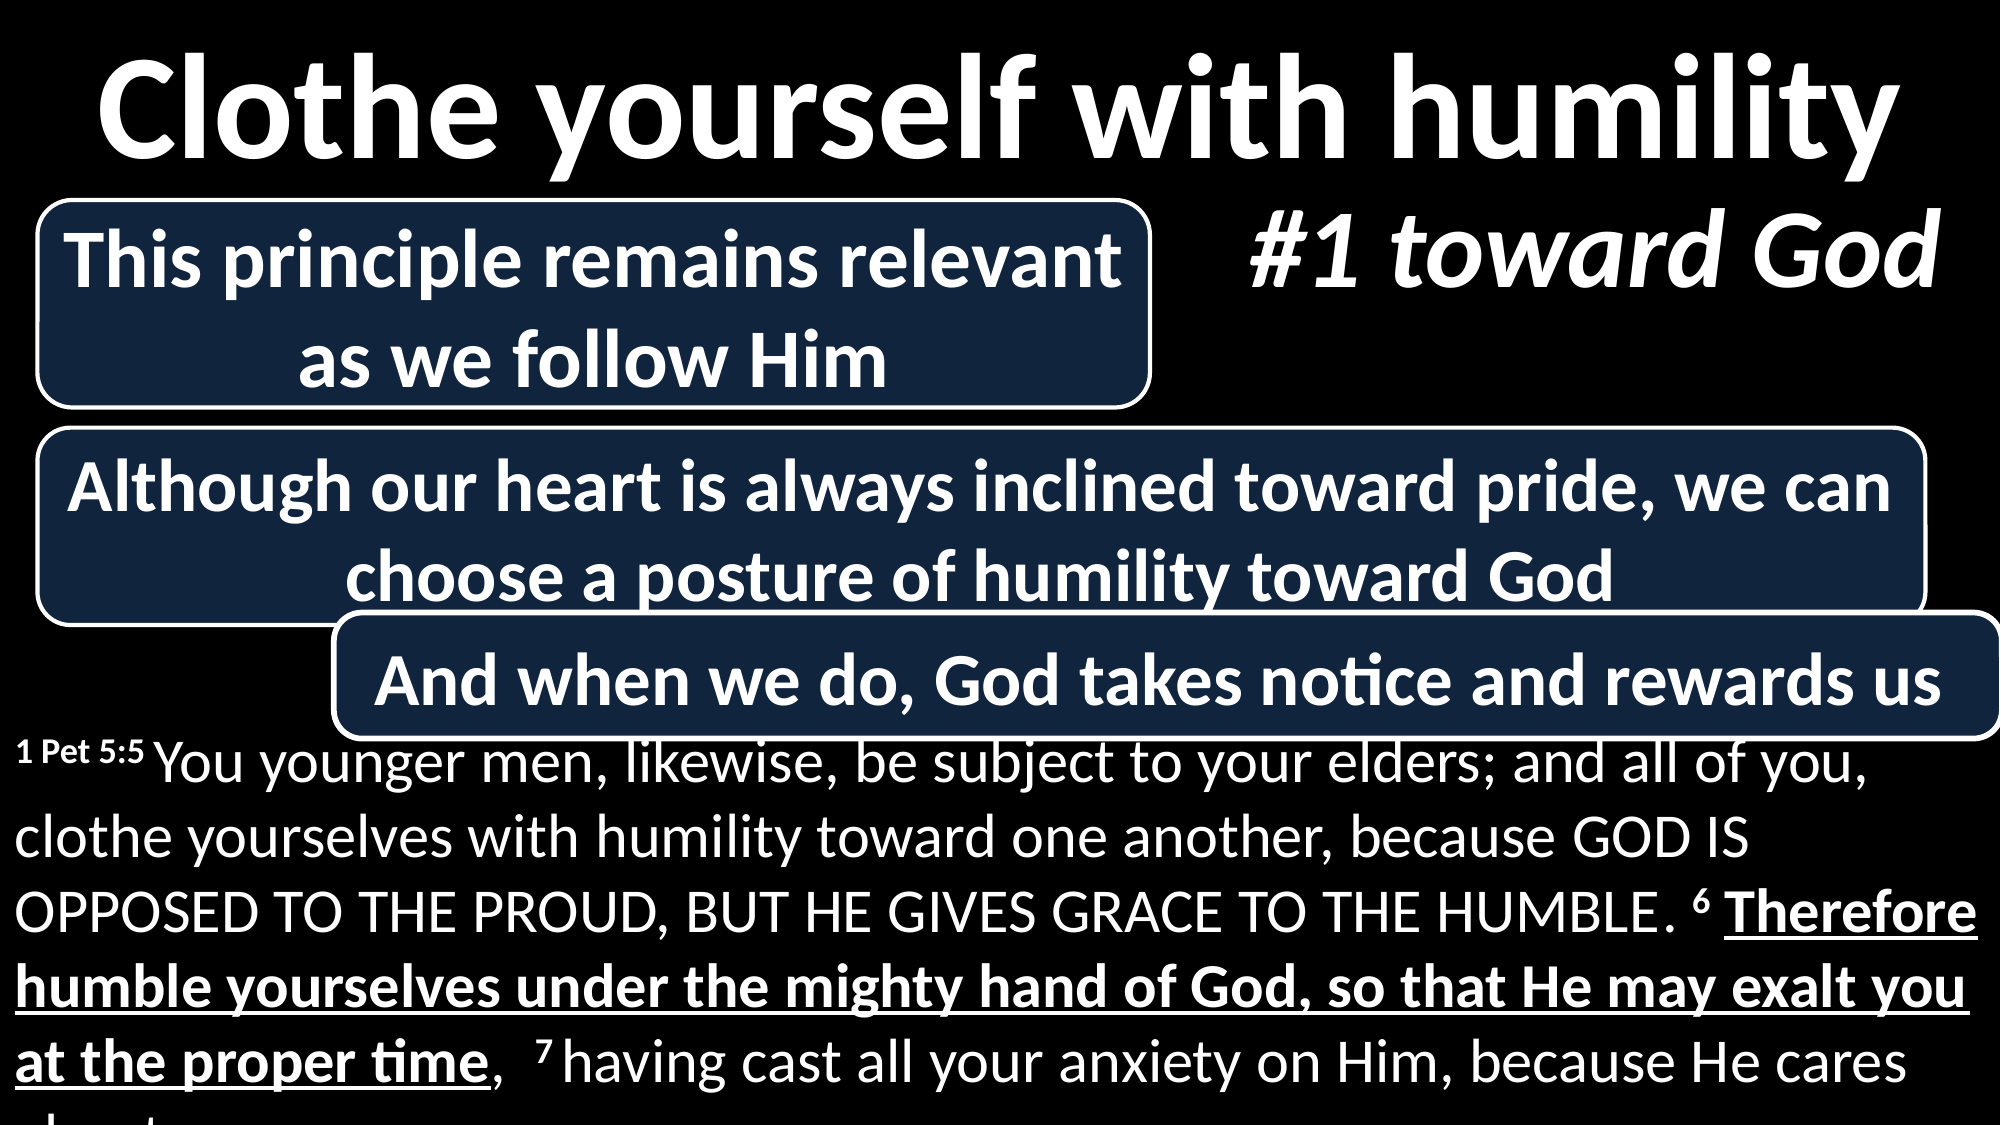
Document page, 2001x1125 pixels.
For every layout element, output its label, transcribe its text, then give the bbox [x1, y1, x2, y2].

text_box #1 toward God [1148, 160, 2000, 324]
text_box This principle remains relevant as we follow Him [35, 197, 1153, 410]
text_box Clothe yourself with humility [0, 0, 2000, 199]
text_box And when we do, God takes notice and rewards us [331, 610, 2000, 741]
text_box Although our heart is always inclined toward pride, we can choose a posture of humility toward God [35, 425, 1928, 628]
text_box 1 Pet 5:5 You younger men, likewise, be subject to your elders; and all of you, clothe yourselves with humility toward one another, because God is opposed to the proud, but He gives grace to the humble. 6 Therefore humble yourselves under the mighty hand of God, so that He may exalt you at the proper time, 7 having cast all your anxiety on Him, because He cares about you. [0, 710, 2000, 1102]
